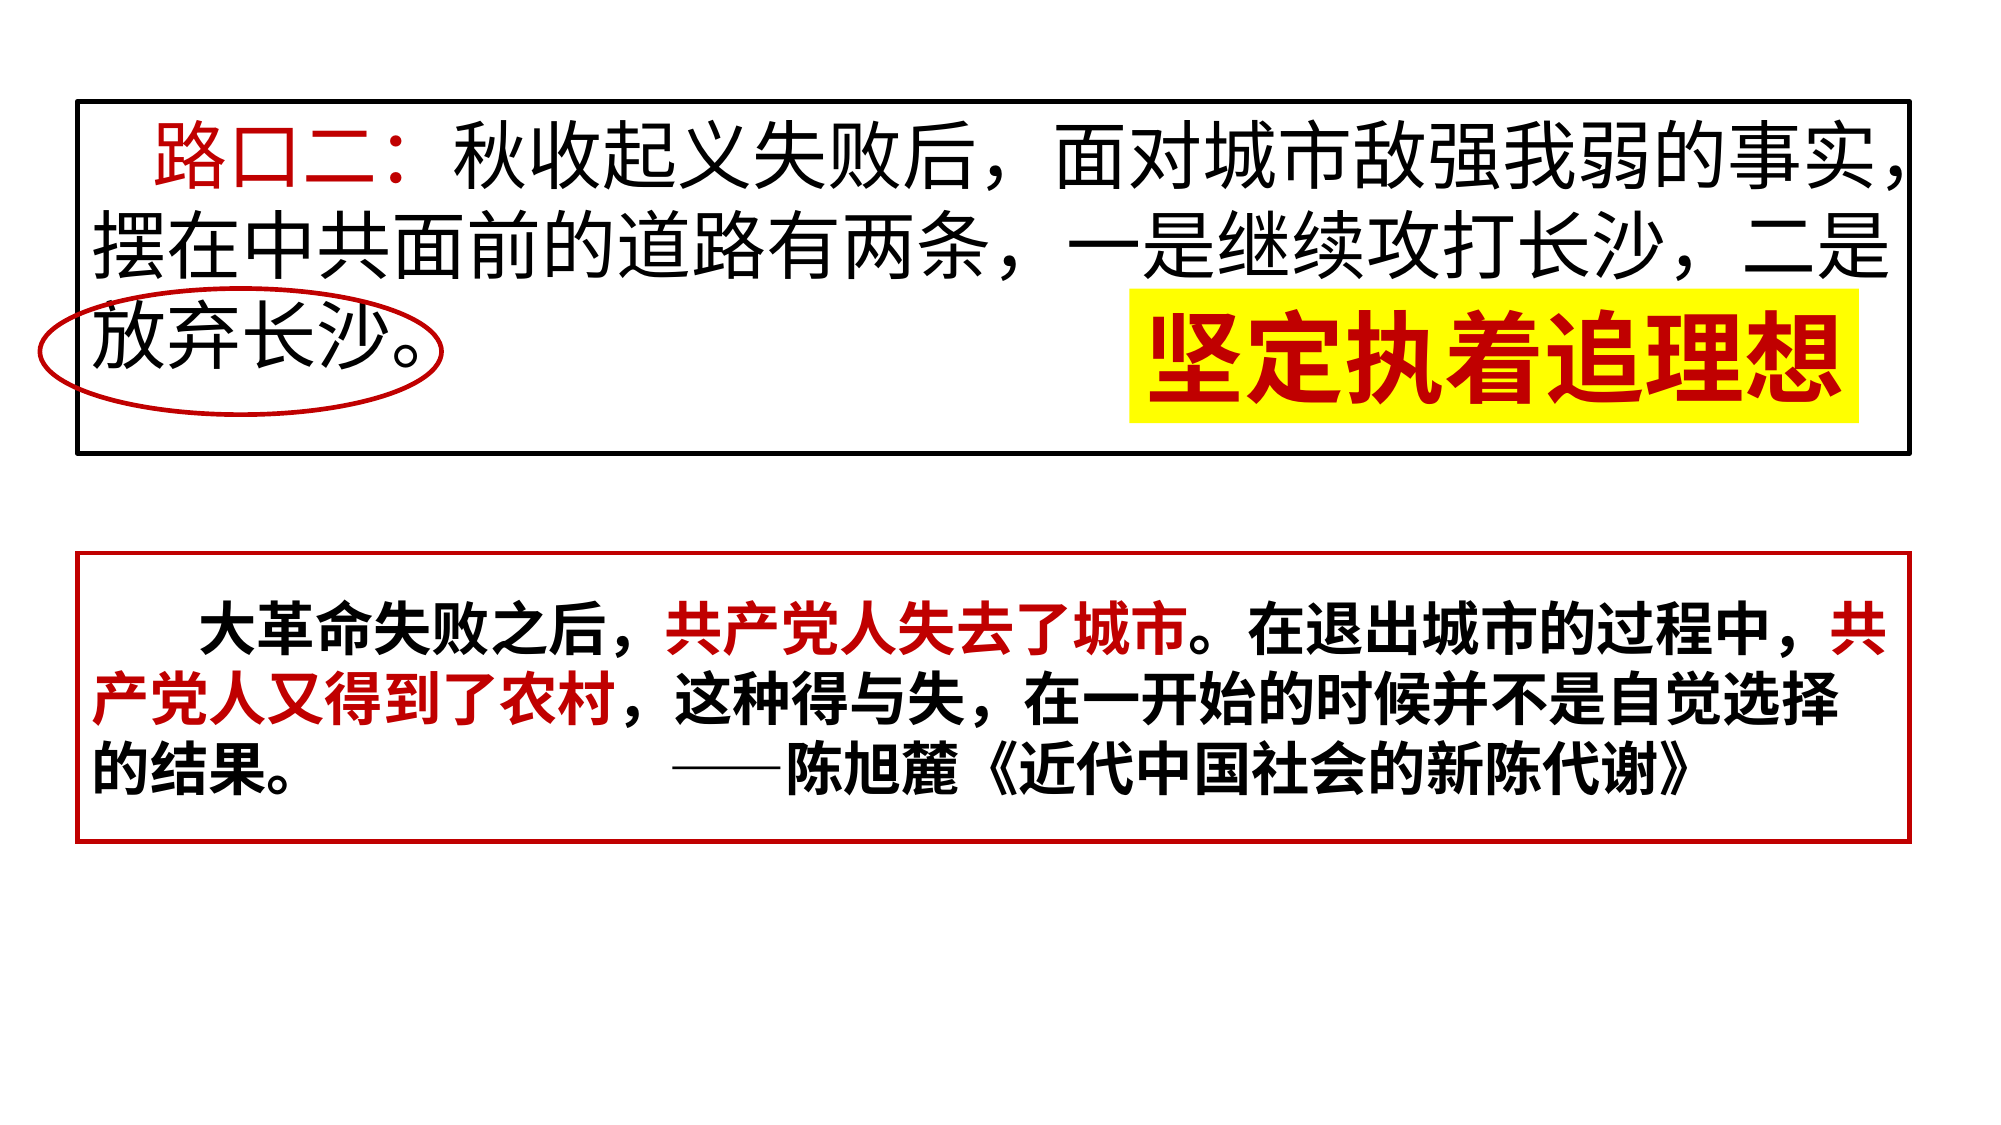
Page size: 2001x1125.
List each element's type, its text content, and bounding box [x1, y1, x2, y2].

text_box [38, 287, 443, 416]
text_box 井冈山地区：地势险、易守难攻、物产丰富 [19, 19, 1984, 1104]
text_box 路口二：秋收起义失败后，面对城市敌强我弱的事实，摆在中共面前的道路有两条，一是继续攻打长沙，二是放弃长沙。 [77, 101, 1910, 454]
text_box 坚定执着追理想 [1129, 288, 1859, 424]
text_box 大革命失败之后，共产党人失去了城市。在退出城市的过程中，共产党人又得到了农村，这种得与失，在一开始的时候并不是自觉选择的结果。 ——陈旭麓《近代中国社会的新陈代谢》 [76, 552, 1911, 842]
